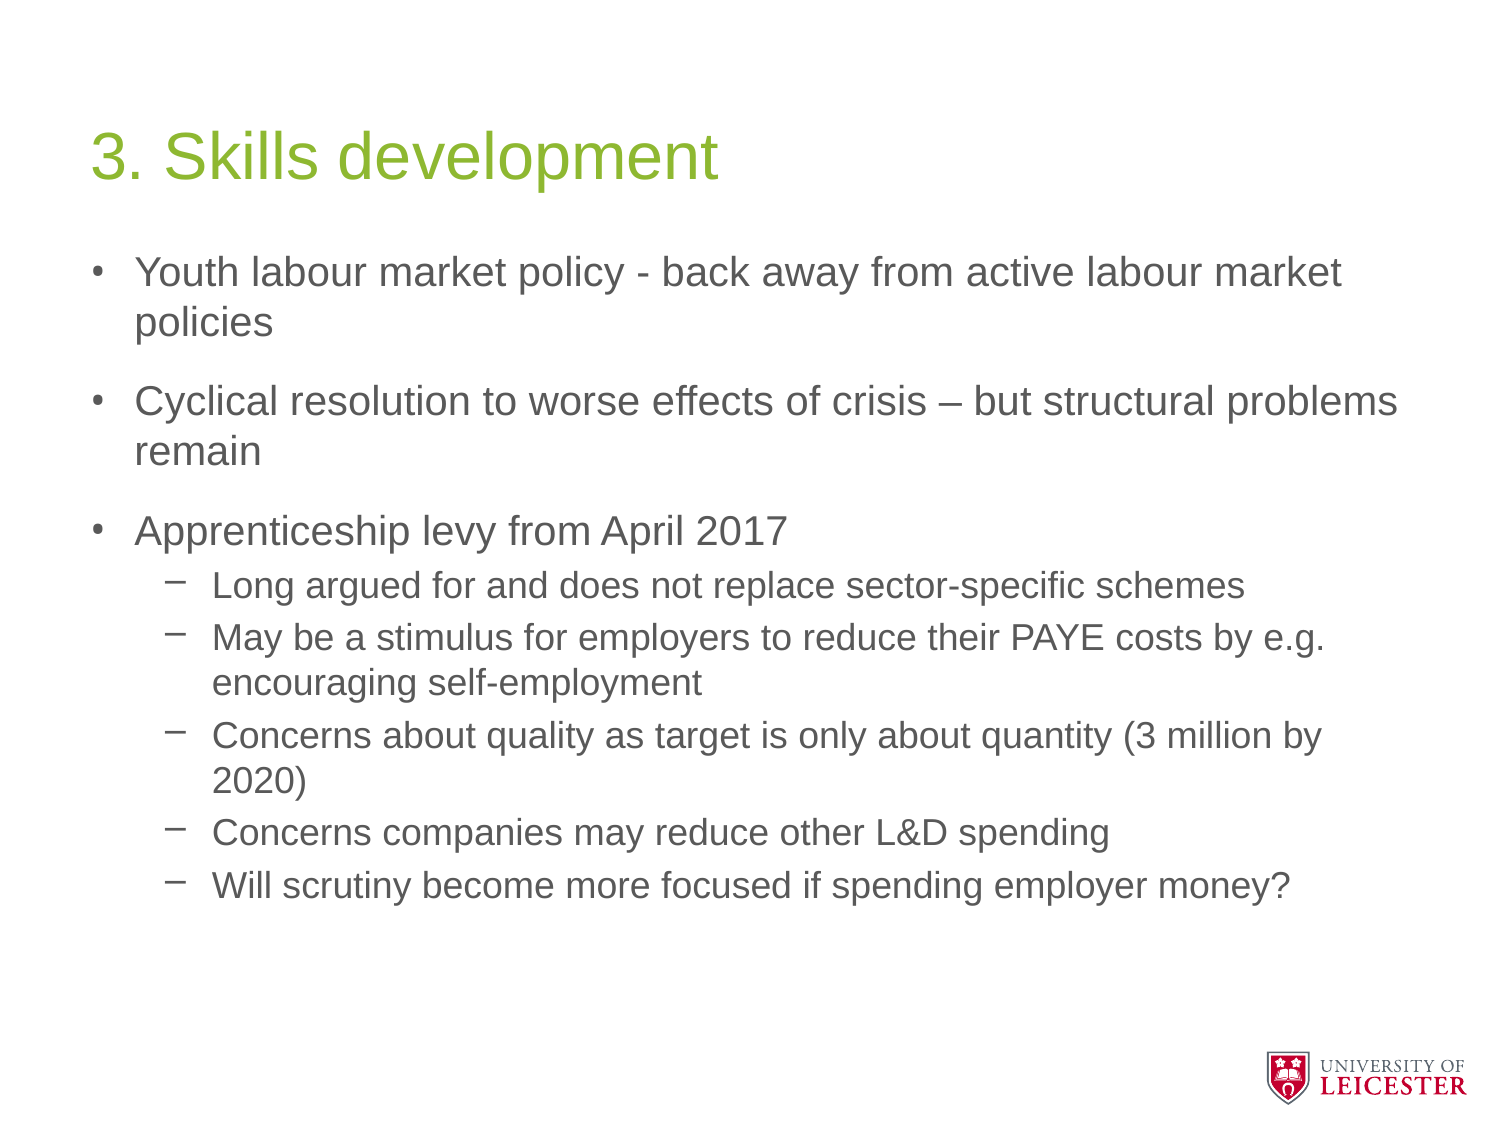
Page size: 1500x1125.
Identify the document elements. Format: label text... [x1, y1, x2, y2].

list Youth labour market policy - back away from active labour market policies Cyclical resolution to worse effects of crisis – but structural problems remain Apprenticeship levy from April 2017 Long argued for and does not replace sector-specific schemes May be a stimulus for employers to reduce their PAYE costs by e.g. encouraging self-employment Concerns about quality as target is only about quantity (3 million by 2020) Concerns companies may reduce other L&D spending Will scrutiny become more focused if spending employer money? [74, 237, 1426, 1024]
title 3. Skills development [74, 89, 1426, 216]
